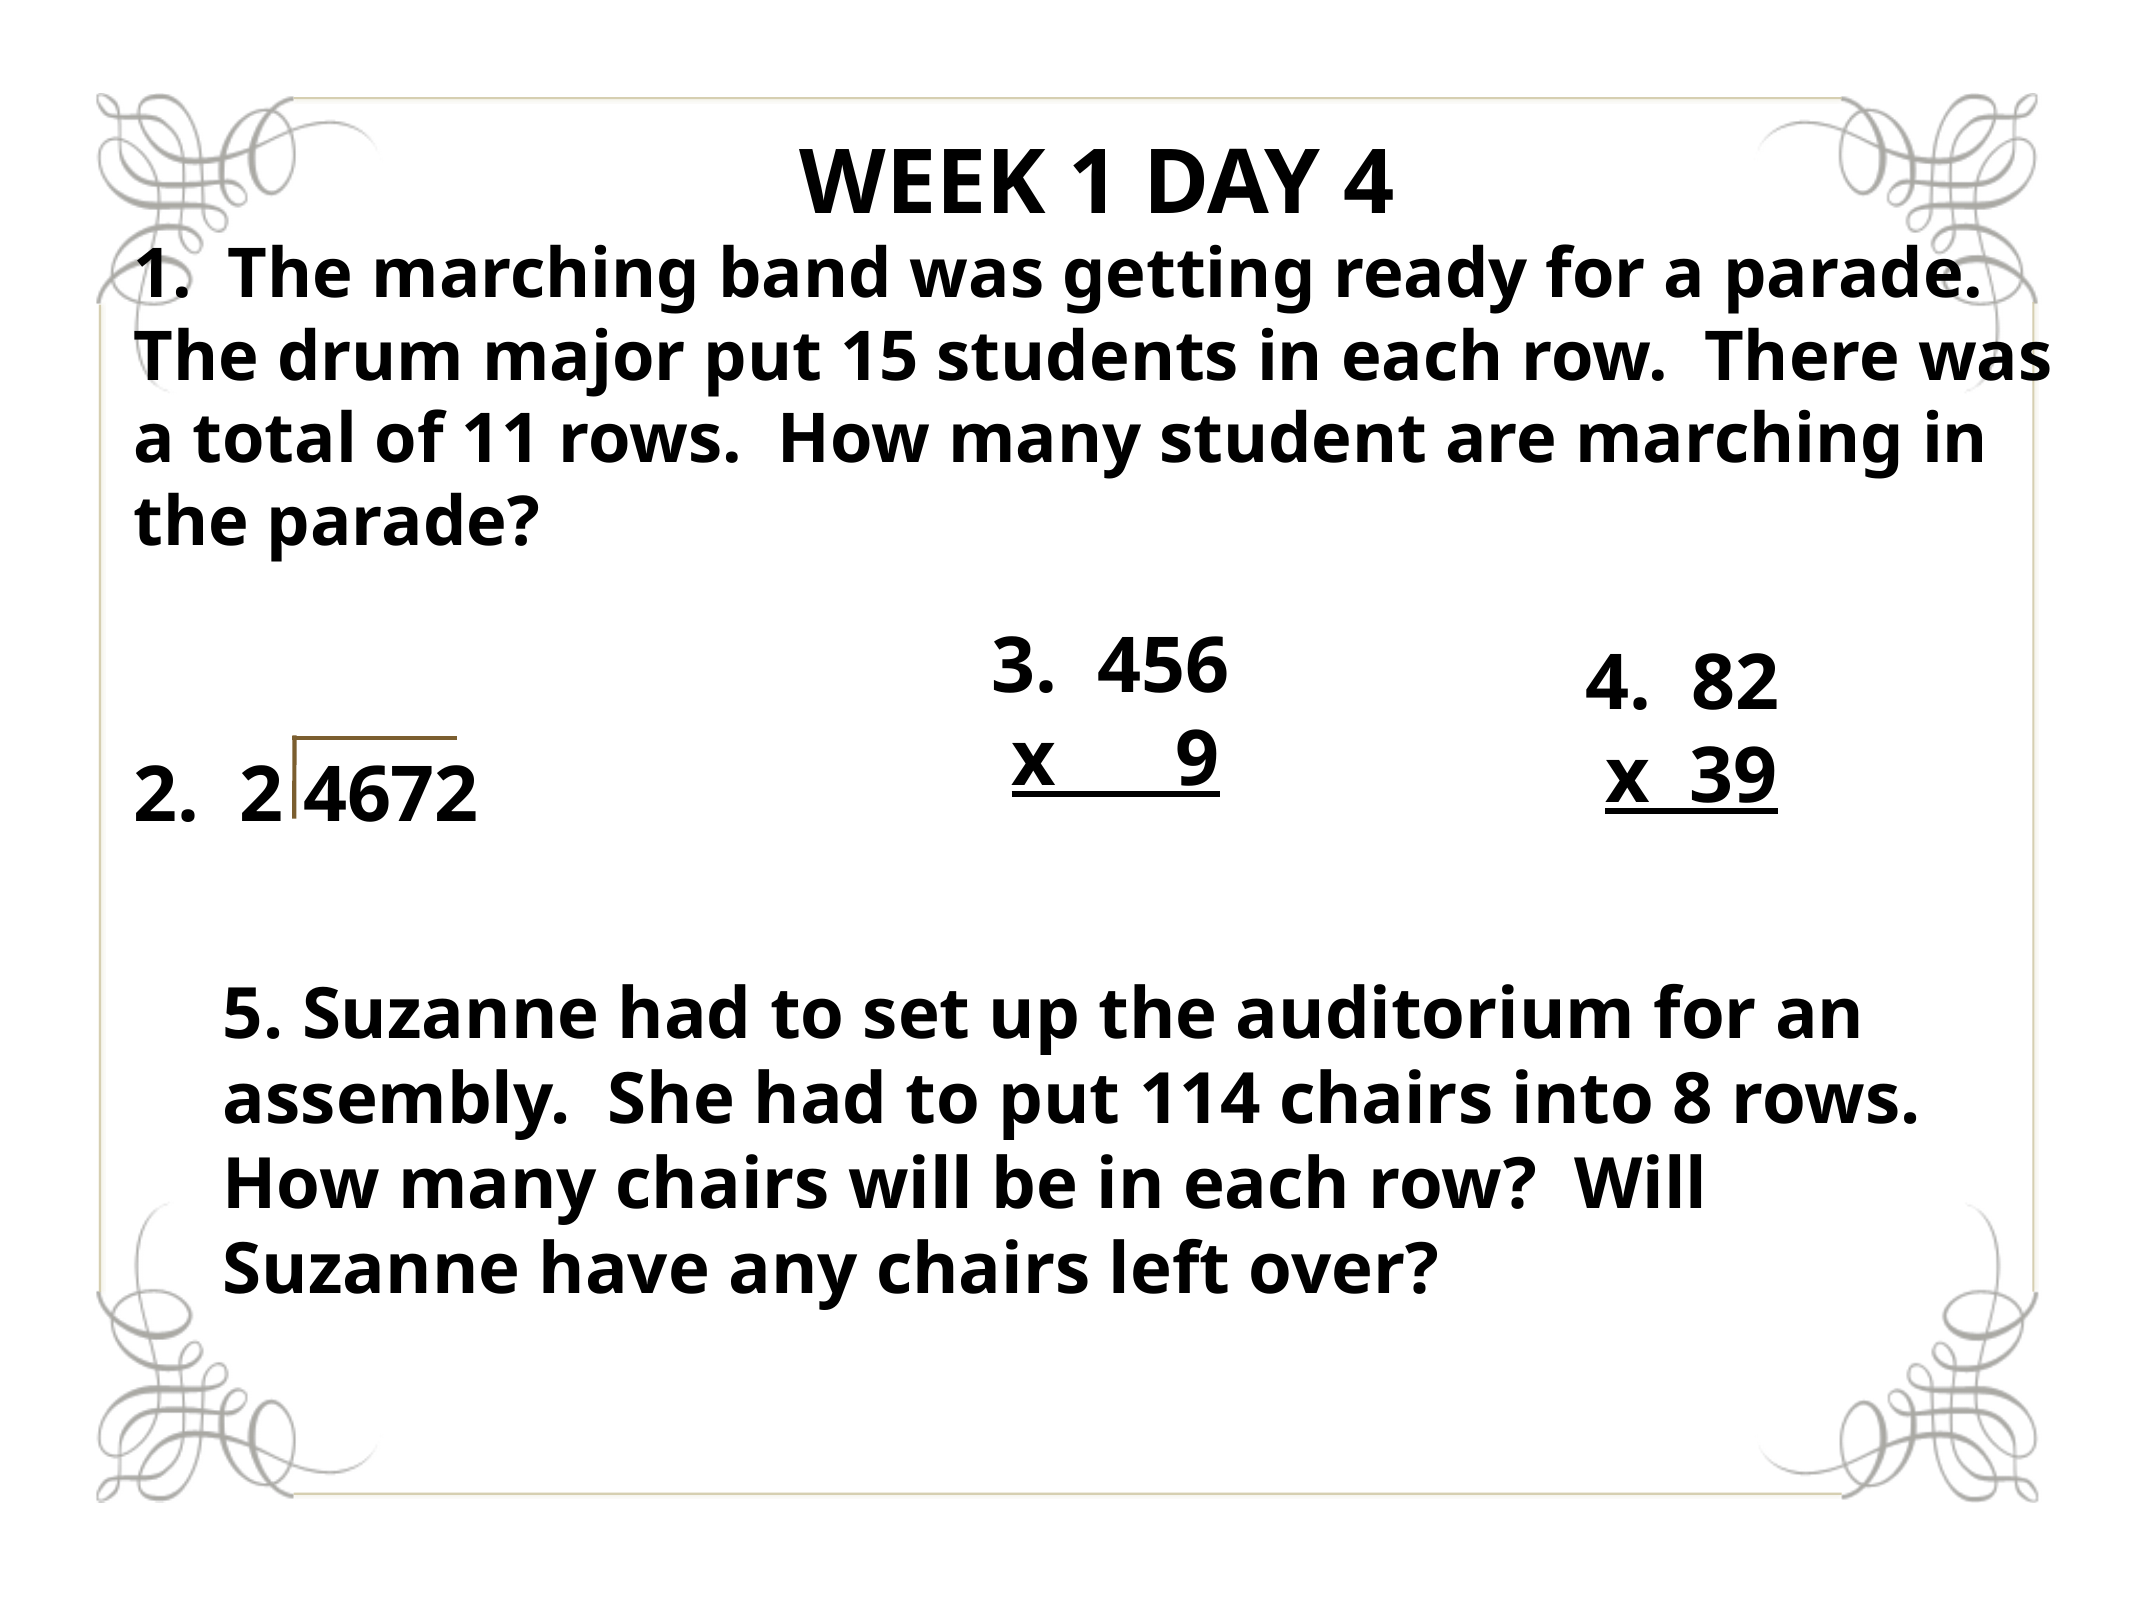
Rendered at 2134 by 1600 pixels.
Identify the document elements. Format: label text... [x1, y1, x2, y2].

text_box 5. Suzanne had to set up the auditorium for an assembly. She had to put 114 chairs into 8 rows. How many chairs will be in each row? Will Suzanne have any chairs left over? [214, 959, 2000, 1316]
text_box 3. 456 x 9 [983, 607, 1248, 810]
title Week 1 Day 4 [747, 105, 1447, 220]
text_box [291, 735, 458, 819]
picture [95, 93, 384, 396]
text_box 1. The marching band was getting ready for a parade. The drum major put 15 students in each row. There was a total of 11 rows. How many student are marching in the parade? [125, 220, 2090, 567]
picture [95, 1200, 384, 1503]
text_box 4. 82 x 39 [1577, 624, 1842, 826]
picture [1752, 93, 2040, 220]
picture [1753, 1201, 2039, 1502]
text_box 2. 2 4672 [124, 736, 519, 846]
